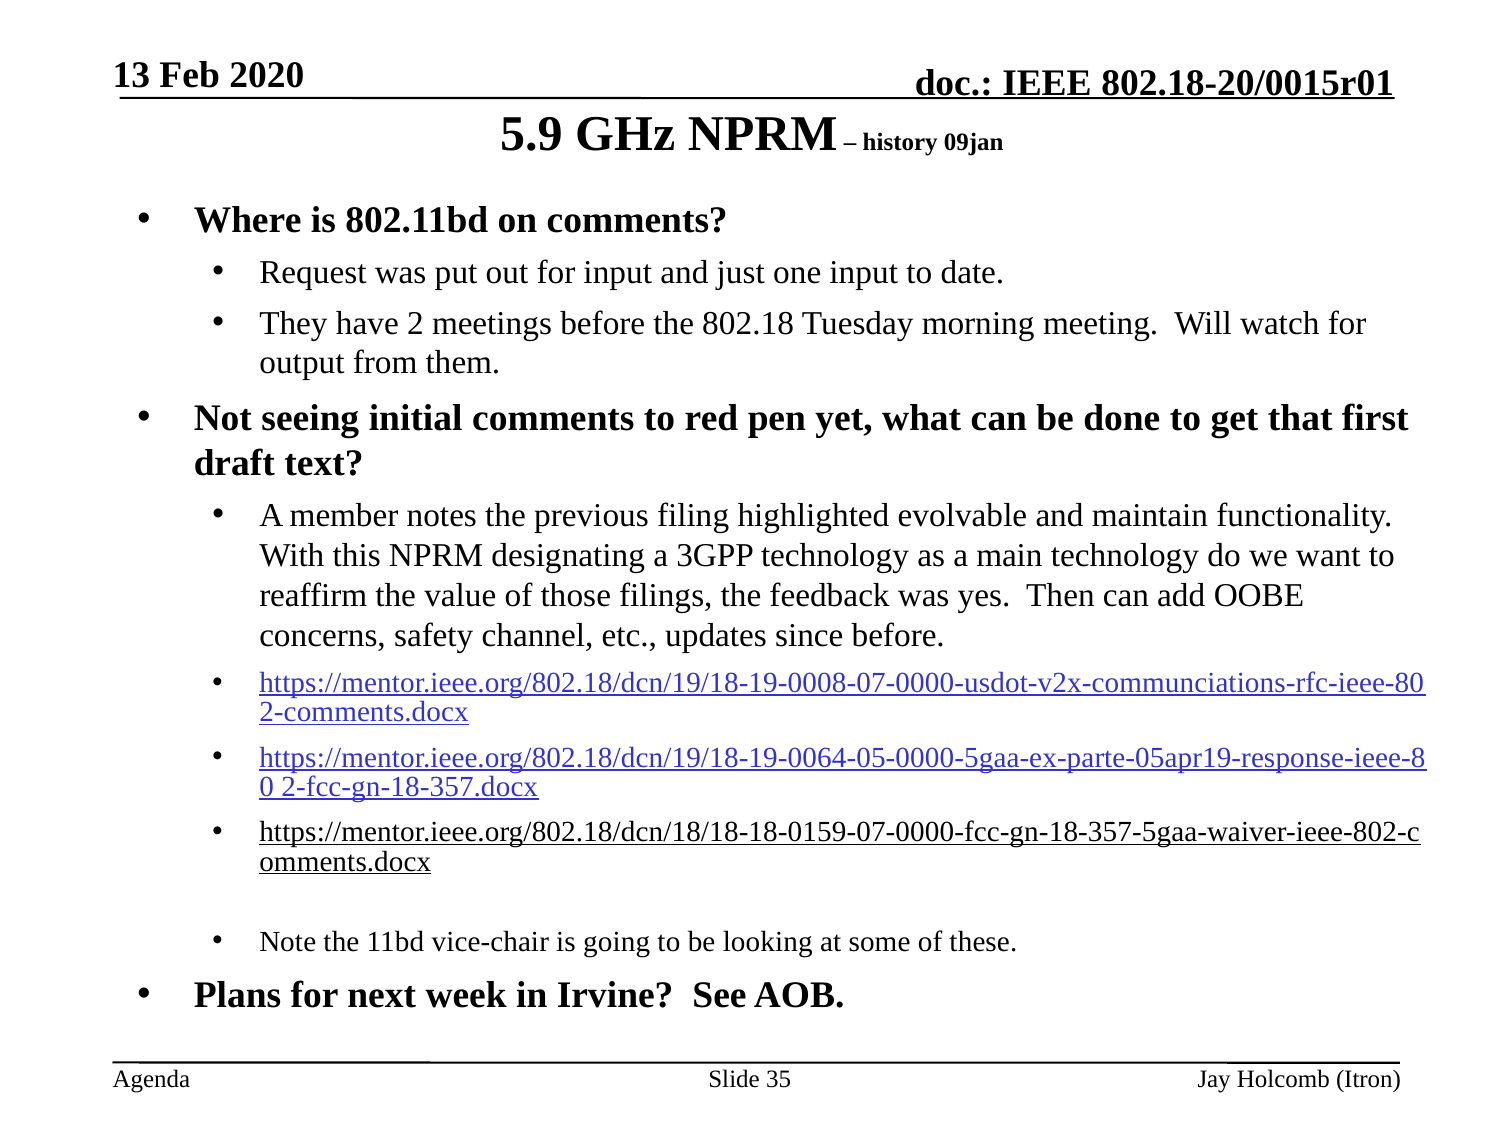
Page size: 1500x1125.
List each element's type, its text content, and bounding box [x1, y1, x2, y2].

slide_number Slide 35 [699, 1061, 800, 1123]
list Where is 802.11bd on comments? Request was put out for input and just one input to date. They have 2 meetings before the 802.18 Tuesday morning meeting. Will watch for output from them. Not seeing initial comments to red pen yet, what can be done to get that first draft text? A member notes the previous filing highlighted evolvable and maintain functionality. With this NPRM designating a 3GPP technology as a main technology do we want to reaffirm the value of those filings, the feedback was yes. Then can add OOBE concerns, safety channel, etc., updates since before. https://mentor.ieee.org/802.18/dcn/19/18-19-0008-07-0000-usdot-v2x-communciations-rfc-ieee-802-comments.docx https://mentor.ieee.org/802.18/dcn/19/18-19-0064-05-0000-5gaa-ex-parte-05apr19-response-ieee-80 2-fcc-gn-18-357.docx https://mentor.ieee.org/802.18/dcn/18/18-18-0159-07-0000-fcc-gn-18-357-5gaa-waiver-ieee-802-comments.docx Note the 11bd vice-chair is going to be looking at some of these. Plans for next week in Irvine? See AOB. [112, 187, 1451, 1063]
title 5.9 GHz NPRM – history 09jan [114, 103, 1390, 159]
footer Jay Holcomb (Itron) [878, 1061, 1402, 1093]
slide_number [112, 49, 488, 95]
